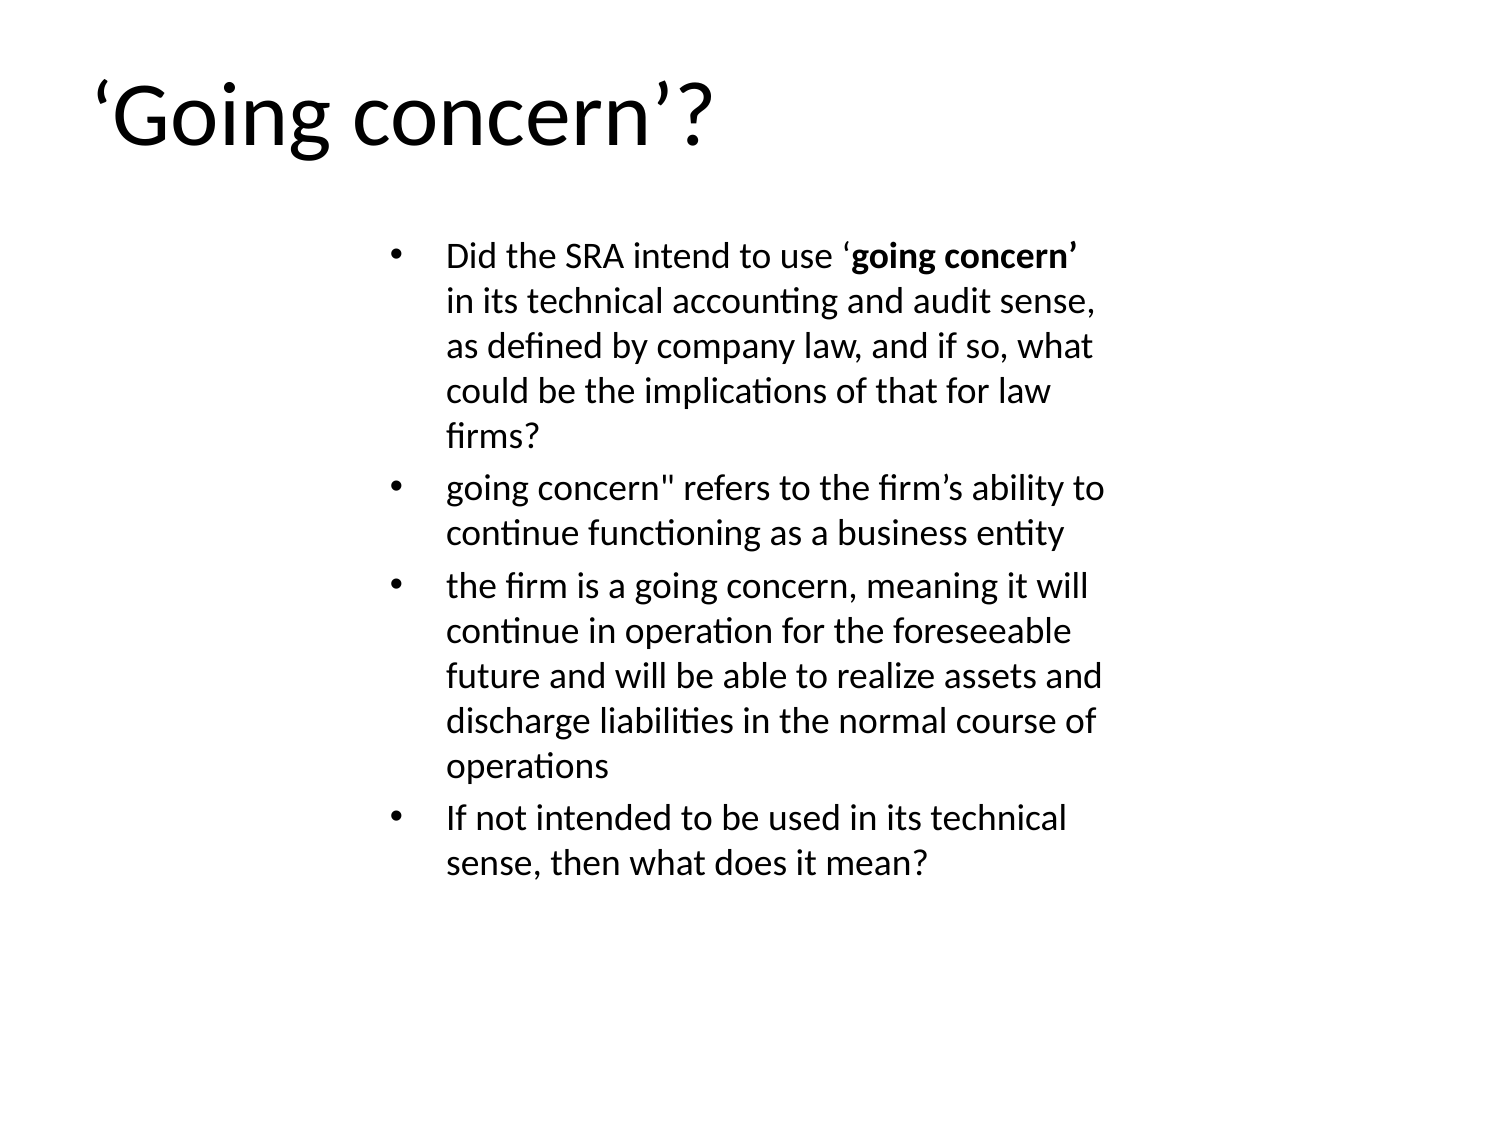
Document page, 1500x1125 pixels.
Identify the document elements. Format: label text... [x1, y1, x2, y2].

title ‘Going concern’? [75, 45, 1425, 173]
text_box Did the SRA intend to use ‘going concern’ in its technical accounting and audit sense, as defined by company law, and if so, what could be the implications of that for law firms? going concern" refers to the firm’s ability to continue functioning as a business entity the firm is a going concern, meaning it will continue in operation for the foreseeable future and will be able to realize assets and discharge liabilities in the normal course of operations If not intended to be used in its technical sense, then what does it mean? [374, 223, 1125, 891]
